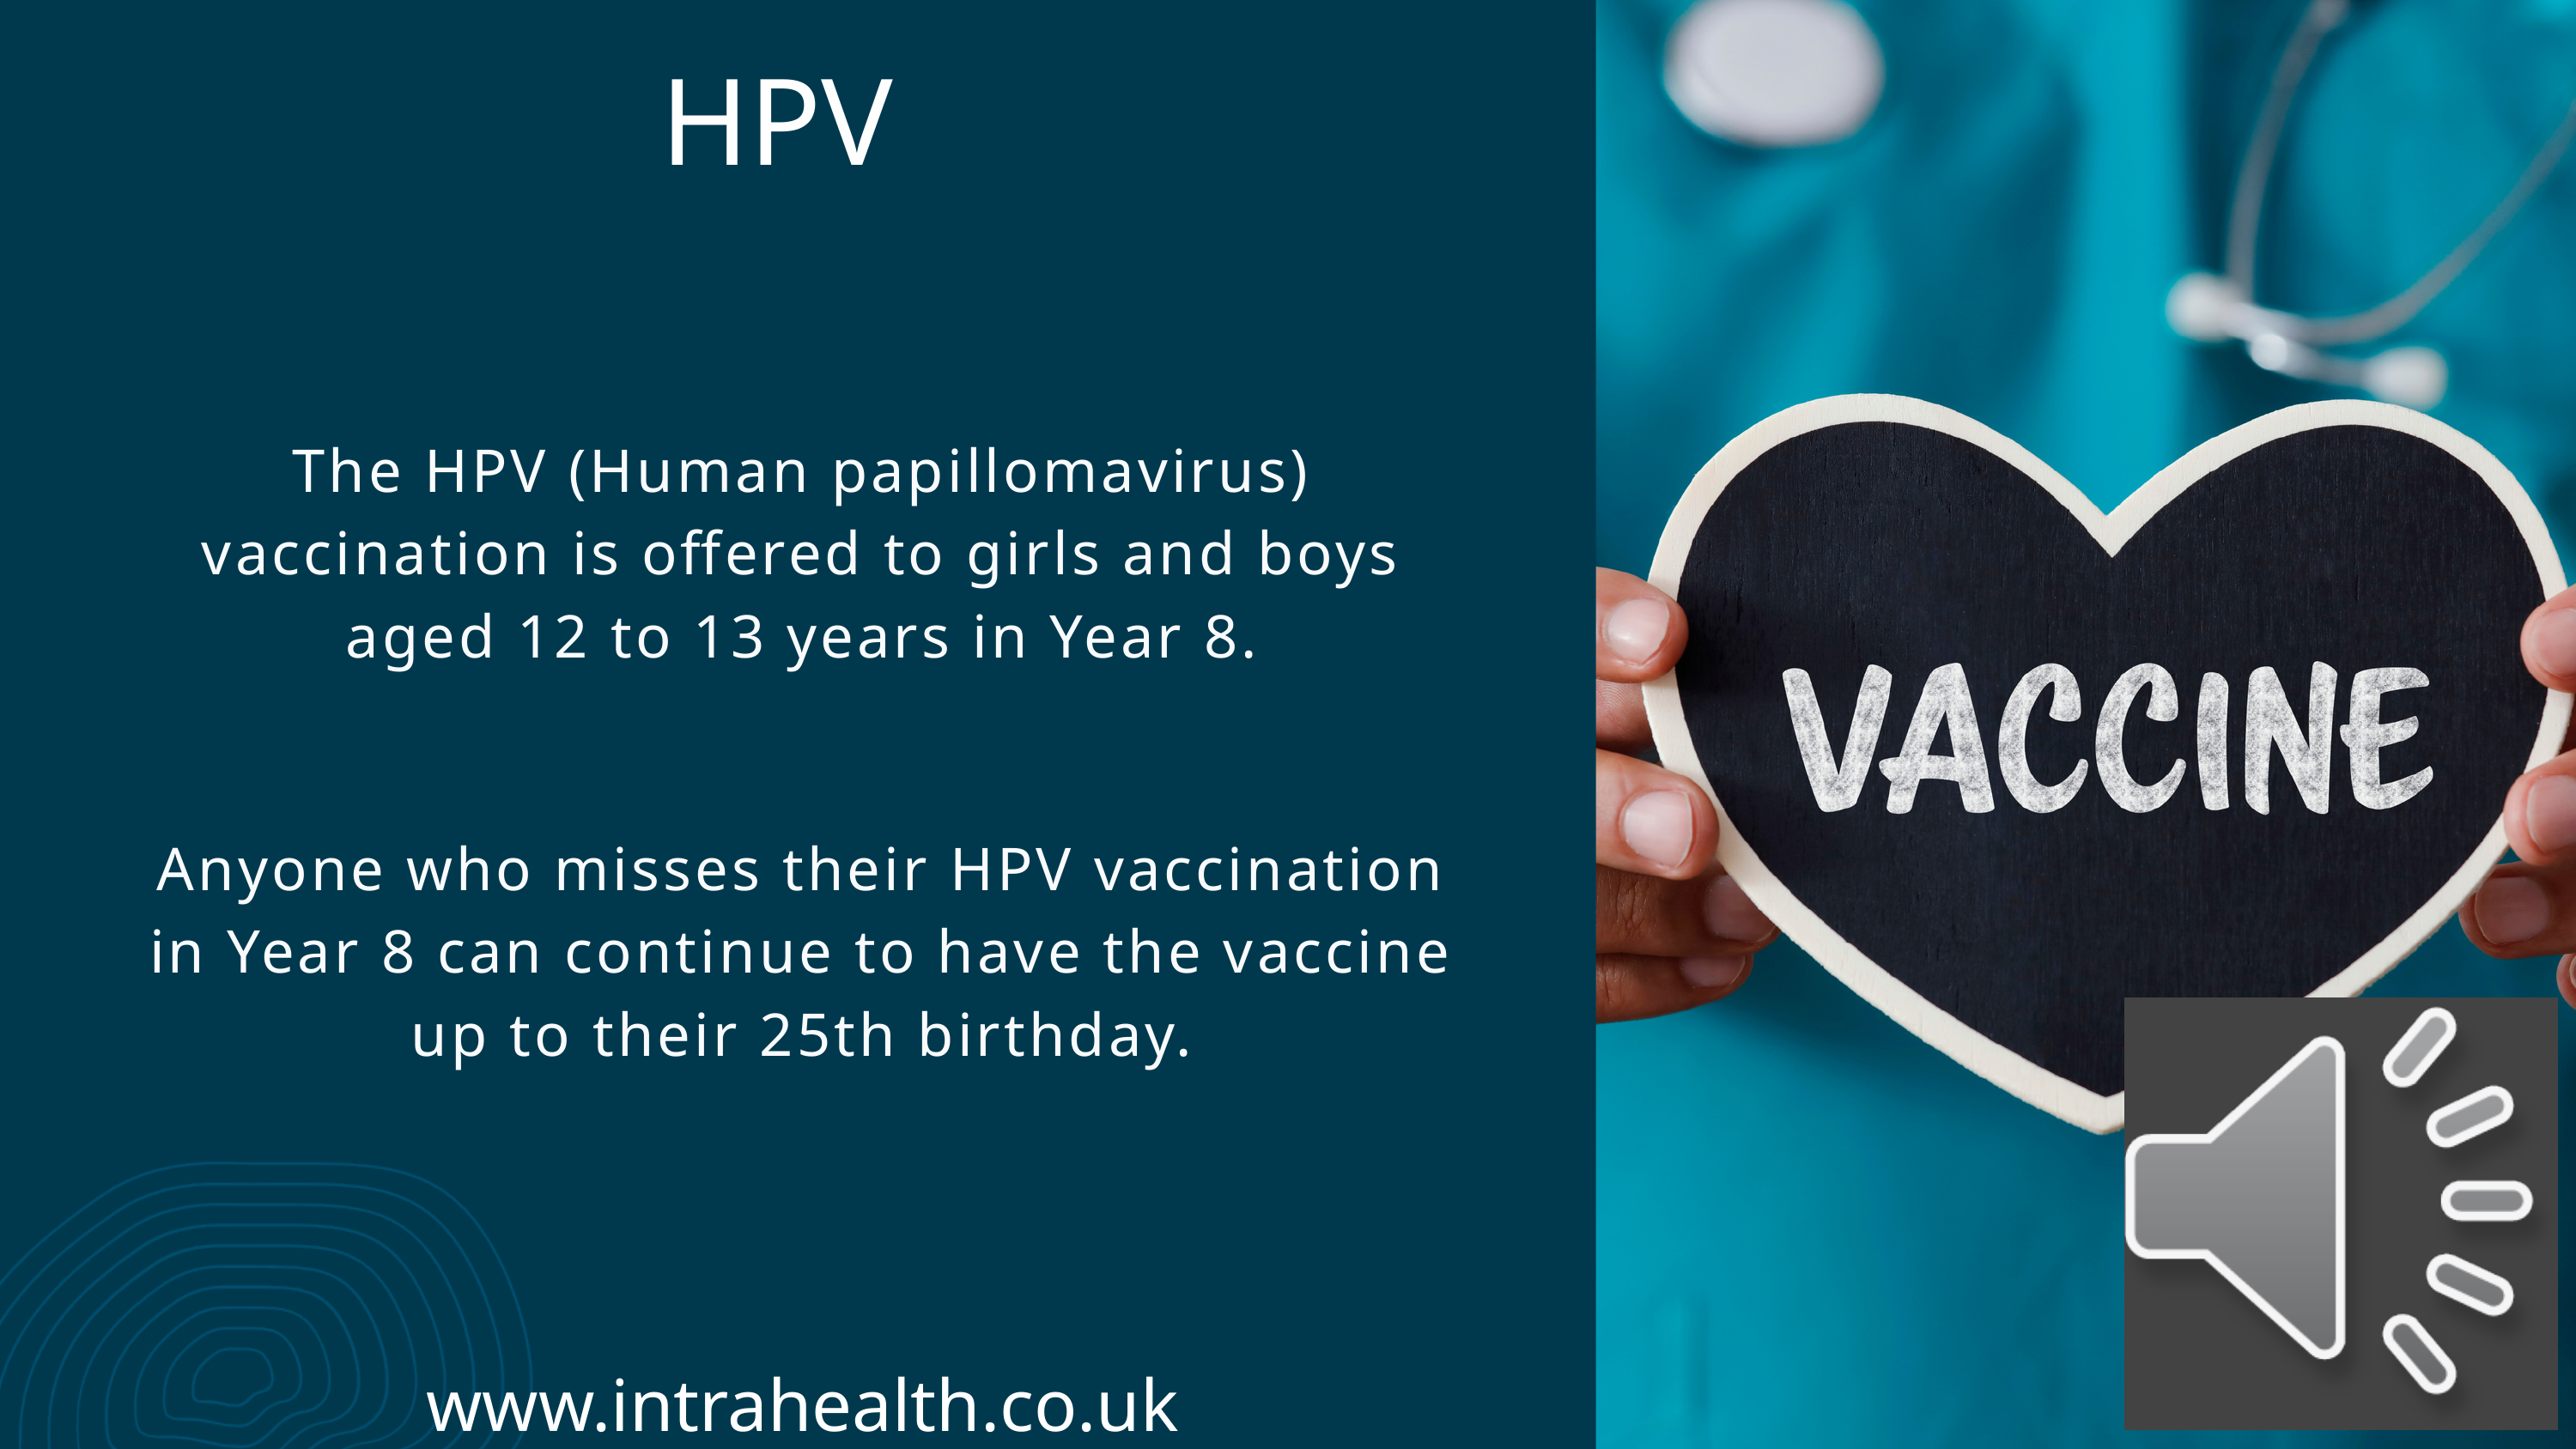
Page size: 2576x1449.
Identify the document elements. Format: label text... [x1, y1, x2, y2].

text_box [1595, 0, 2576, 1449]
picture [2123, 996, 2557, 1429]
text_box The HPV (Human papillomavirus) vaccination is offered to girls and boys aged 12 to 13 years in Year 8. Anyone who misses their HPV vaccination in Year 8 can continue to have the vaccine up to their 25th birthday. [144, 421, 1461, 1068]
text_box www.intrahealth.co.uk [416, 1345, 1188, 1446]
text_box HPV [660, 49, 945, 190]
text_box [0, 1161, 554, 1449]
